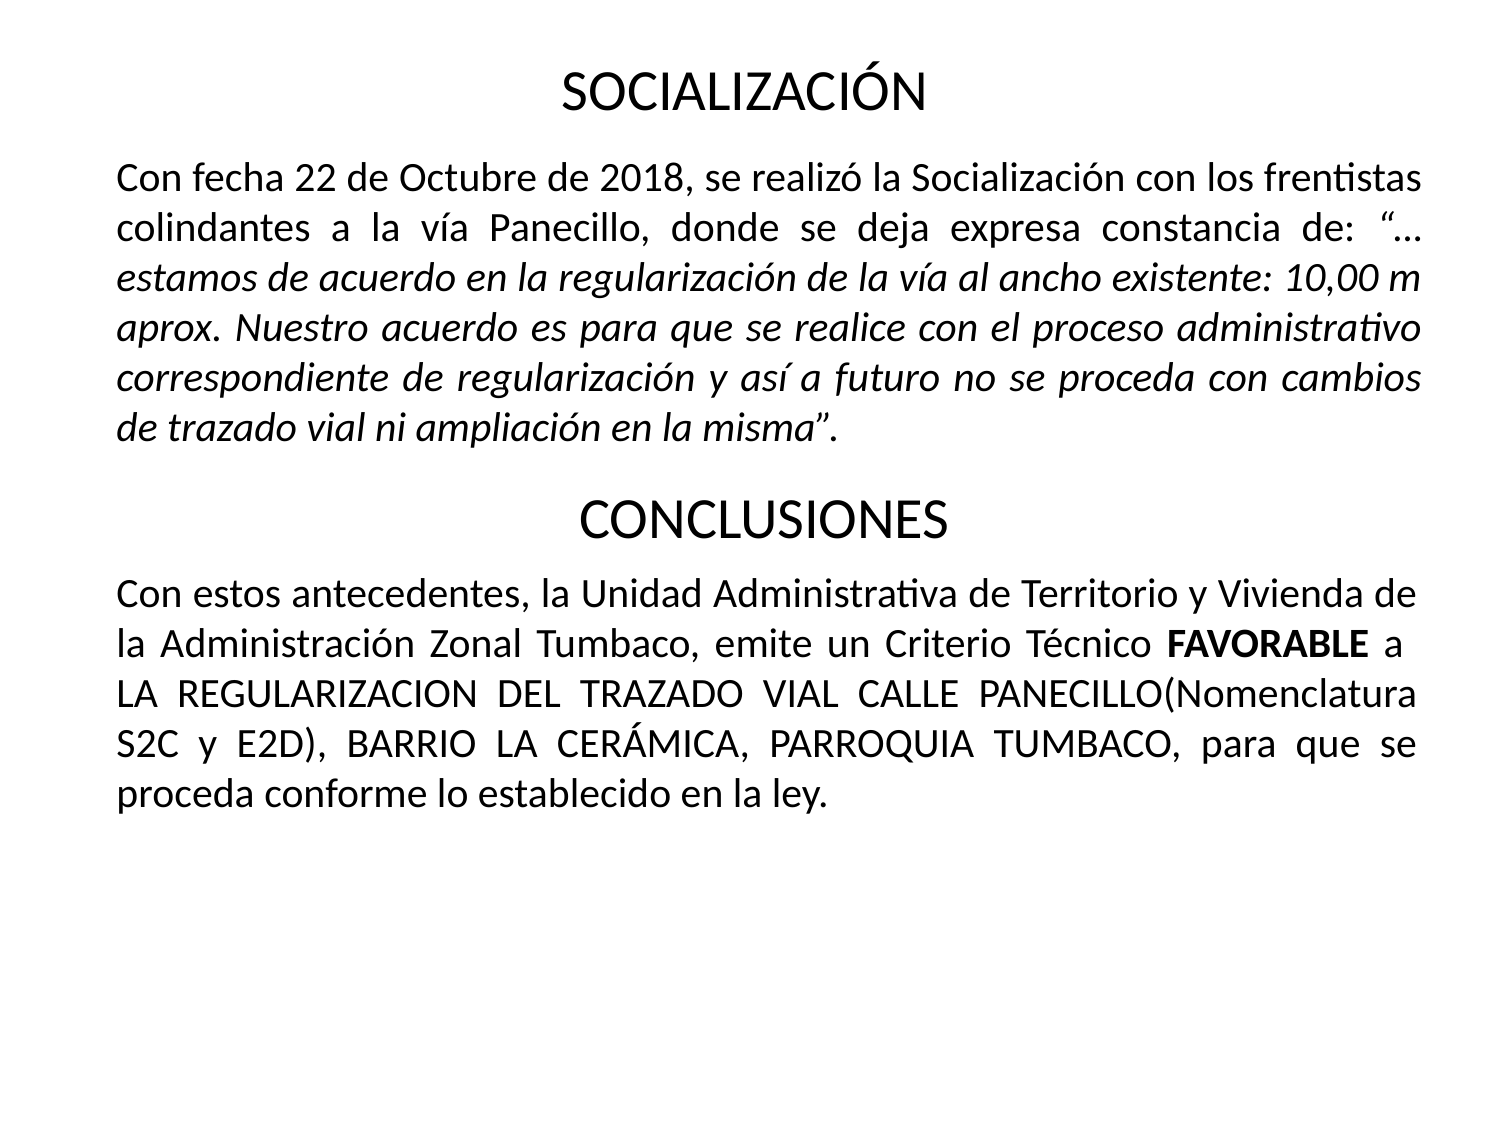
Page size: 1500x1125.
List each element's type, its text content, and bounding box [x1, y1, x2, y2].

text_box SOCIALIZACIÓN [76, 44, 1413, 130]
text_box Con estos antecedentes, la Unidad Administrativa de Territorio y Vivienda de la Administración Zonal Tumbaco, emite un Criterio Técnico FAVORABLE a LA REGULARIZACION DEL TRAZADO VIAL CALLE PANECILLO(Nomenclatura S2C y E2D), BARRIO LA CERÁMICA, PARROQUIA TUMBACO, para que se proceda conforme lo establecido en la ley. [101, 558, 1433, 824]
text_box Con fecha 22 de Octubre de 2018, se realizó la Socialización con los frentistas colindantes a la vía Panecillo, donde se deja expresa constancia de: “…estamos de acuerdo en la regularización de la vía al ancho existente: 10,00 m aprox. Nuestro acuerdo es para que se realice con el proceso administrativo correspondiente de regularización y así a futuro no se proceda con cambios de trazado vial ni ampliación en la misma”. [101, 142, 1438, 608]
text_box CONCLUSIONES [96, 472, 1433, 558]
